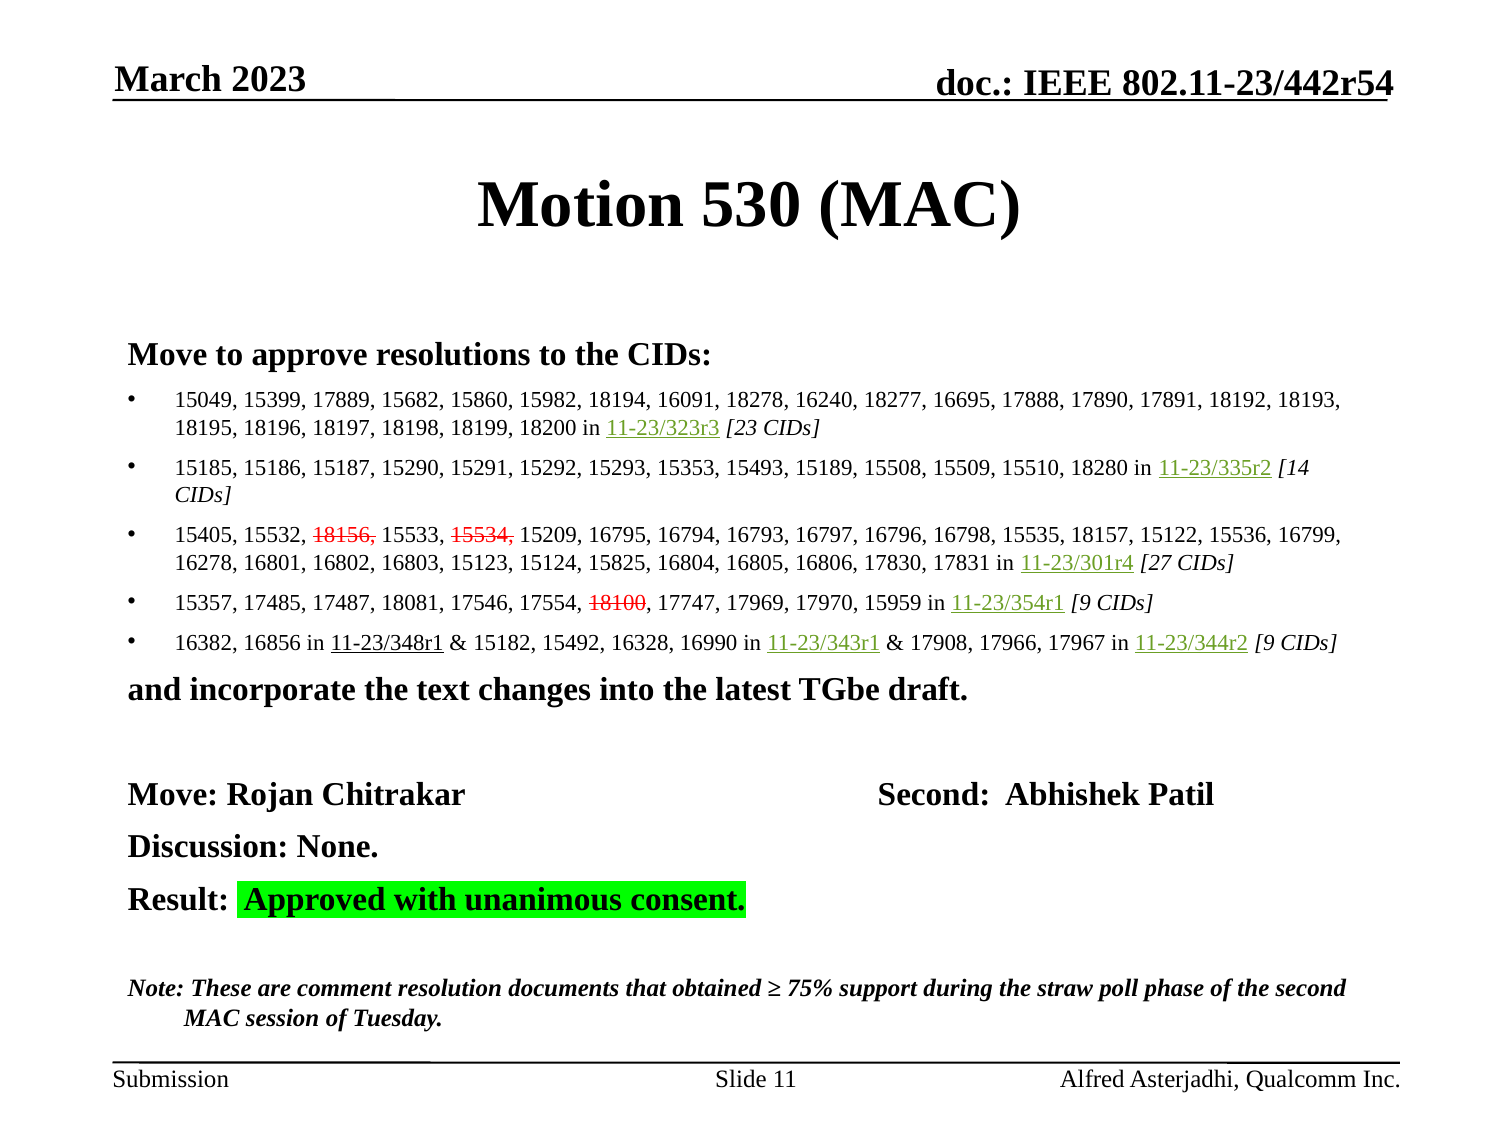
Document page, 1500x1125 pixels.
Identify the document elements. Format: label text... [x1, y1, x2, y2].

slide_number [114, 54, 423, 100]
footer Alfred Asterjadhi, Qualcomm Inc. [878, 1061, 1402, 1093]
slide_number Slide 11 [712, 1061, 800, 1123]
title Motion 530 (MAC) [112, 112, 1388, 288]
list Move to approve resolutions to the CIDs: 15049, 15399, 17889, 15682, 15860, 15982, 18194, 16091, 18278, 16240, 18277, 16695, 17888, 17890, 17891, 18192, 18193, 18195, 18196, 18197, 18198, 18199, 18200 in 11-23/323r3 [23 CIDs] 15185, 15186, 15187, 15290, 15291, 15292, 15293, 15353, 15493, 15189, 15508, 15509, 15510, 18280 in 11-23/335r2 [14 CIDs] 15405, 15532, 18156, 15533, 15534, 15209, 16795, 16794, 16793, 16797, 16796, 16798, 15535, 18157, 15122, 15536, 16799, 16278, 16801, 16802, 16803, 15123, 15124, 15825, 16804, 16805, 16806, 17830, 17831 in 11-23/301r4 [27 CIDs] 15357, 17485, 17487, 18081, 17546, 17554, 18100, 17747, 17969, 17970, 15959 in 11-23/354r1 [9 CIDs] 16382, 16856 in 11-23/348r1 & 15182, 15492, 16328, 16990 in 11-23/343r1 & 17908, 17966, 17967 in 11-23/344r2 [9 CIDs] and incorporate the text changes into the latest TGbe draft. Move: Rojan Chitrakar Second: Abhishek Patil Discussion: None. Result: Approved with unanimous consent. Note: These are comment resolution documents that obtained ≥ 75% support during the straw poll phase of the second MAC session of Tuesday. [112, 324, 1388, 1063]
